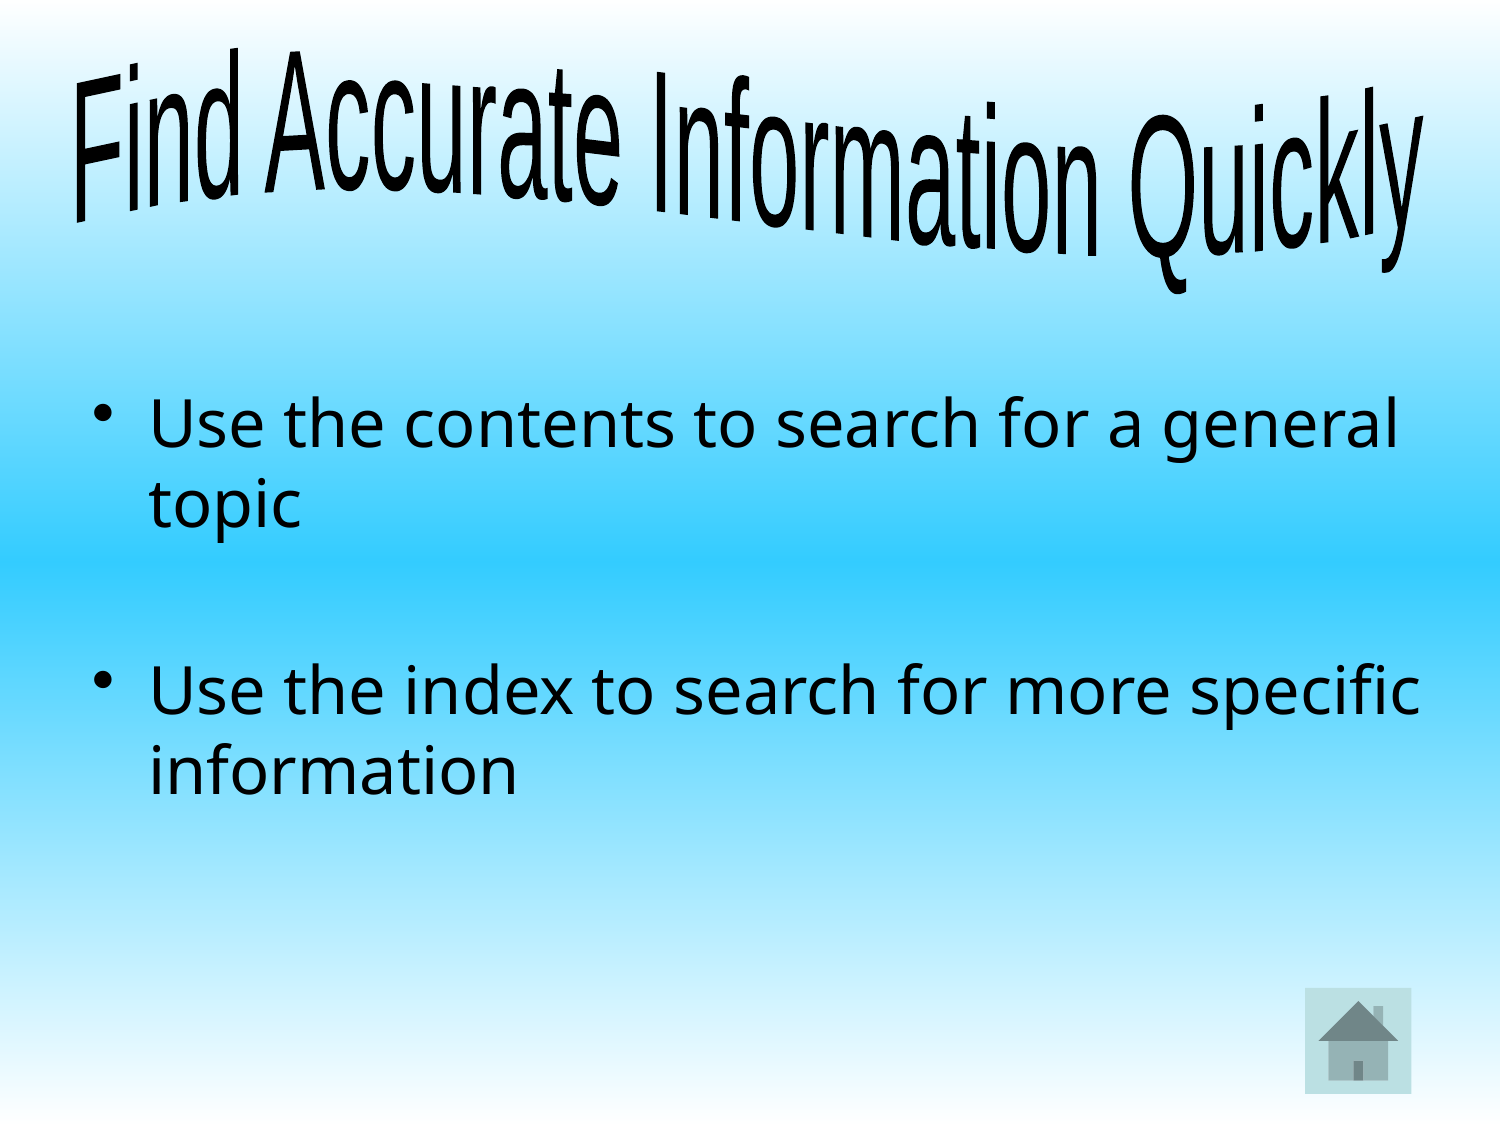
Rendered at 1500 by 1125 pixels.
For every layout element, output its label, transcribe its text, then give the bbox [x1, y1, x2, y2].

text_box [1305, 987, 1412, 1094]
list Use the contents to search for a general topic Use the index to search for more specific information [76, 373, 1500, 939]
